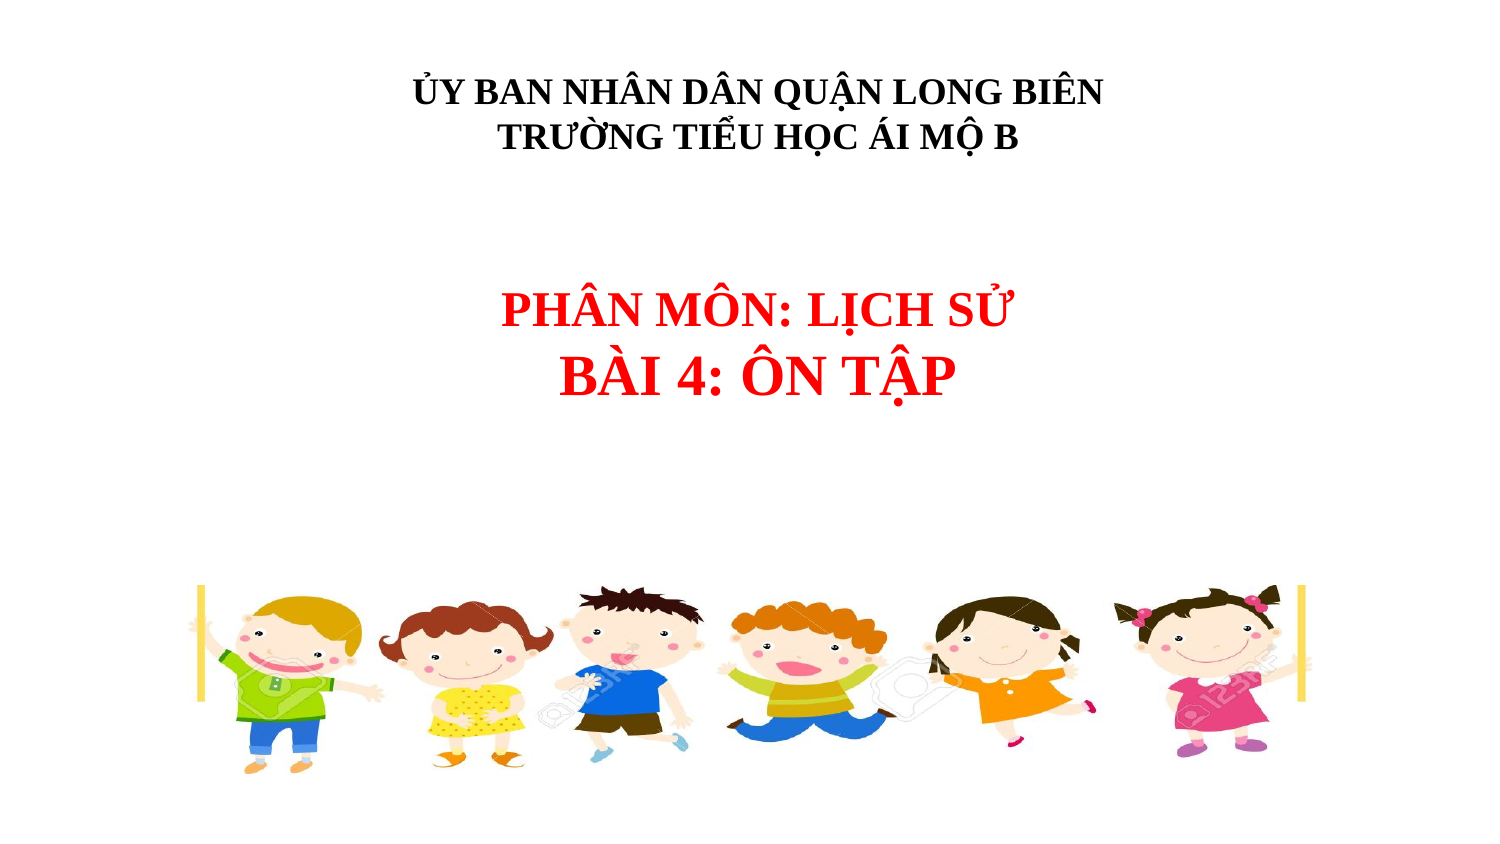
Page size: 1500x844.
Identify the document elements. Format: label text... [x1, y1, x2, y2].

picture [187, 585, 1313, 774]
text_box ỦY BAN NHÂN DÂN QUẬN LONG BIÊN TRƯỜNG TIỂU HỌC ÁI MỘ B PHÂN MÔN: LỊCH SỬ BÀI 4: ÔN TẬP [192, 59, 1324, 484]
